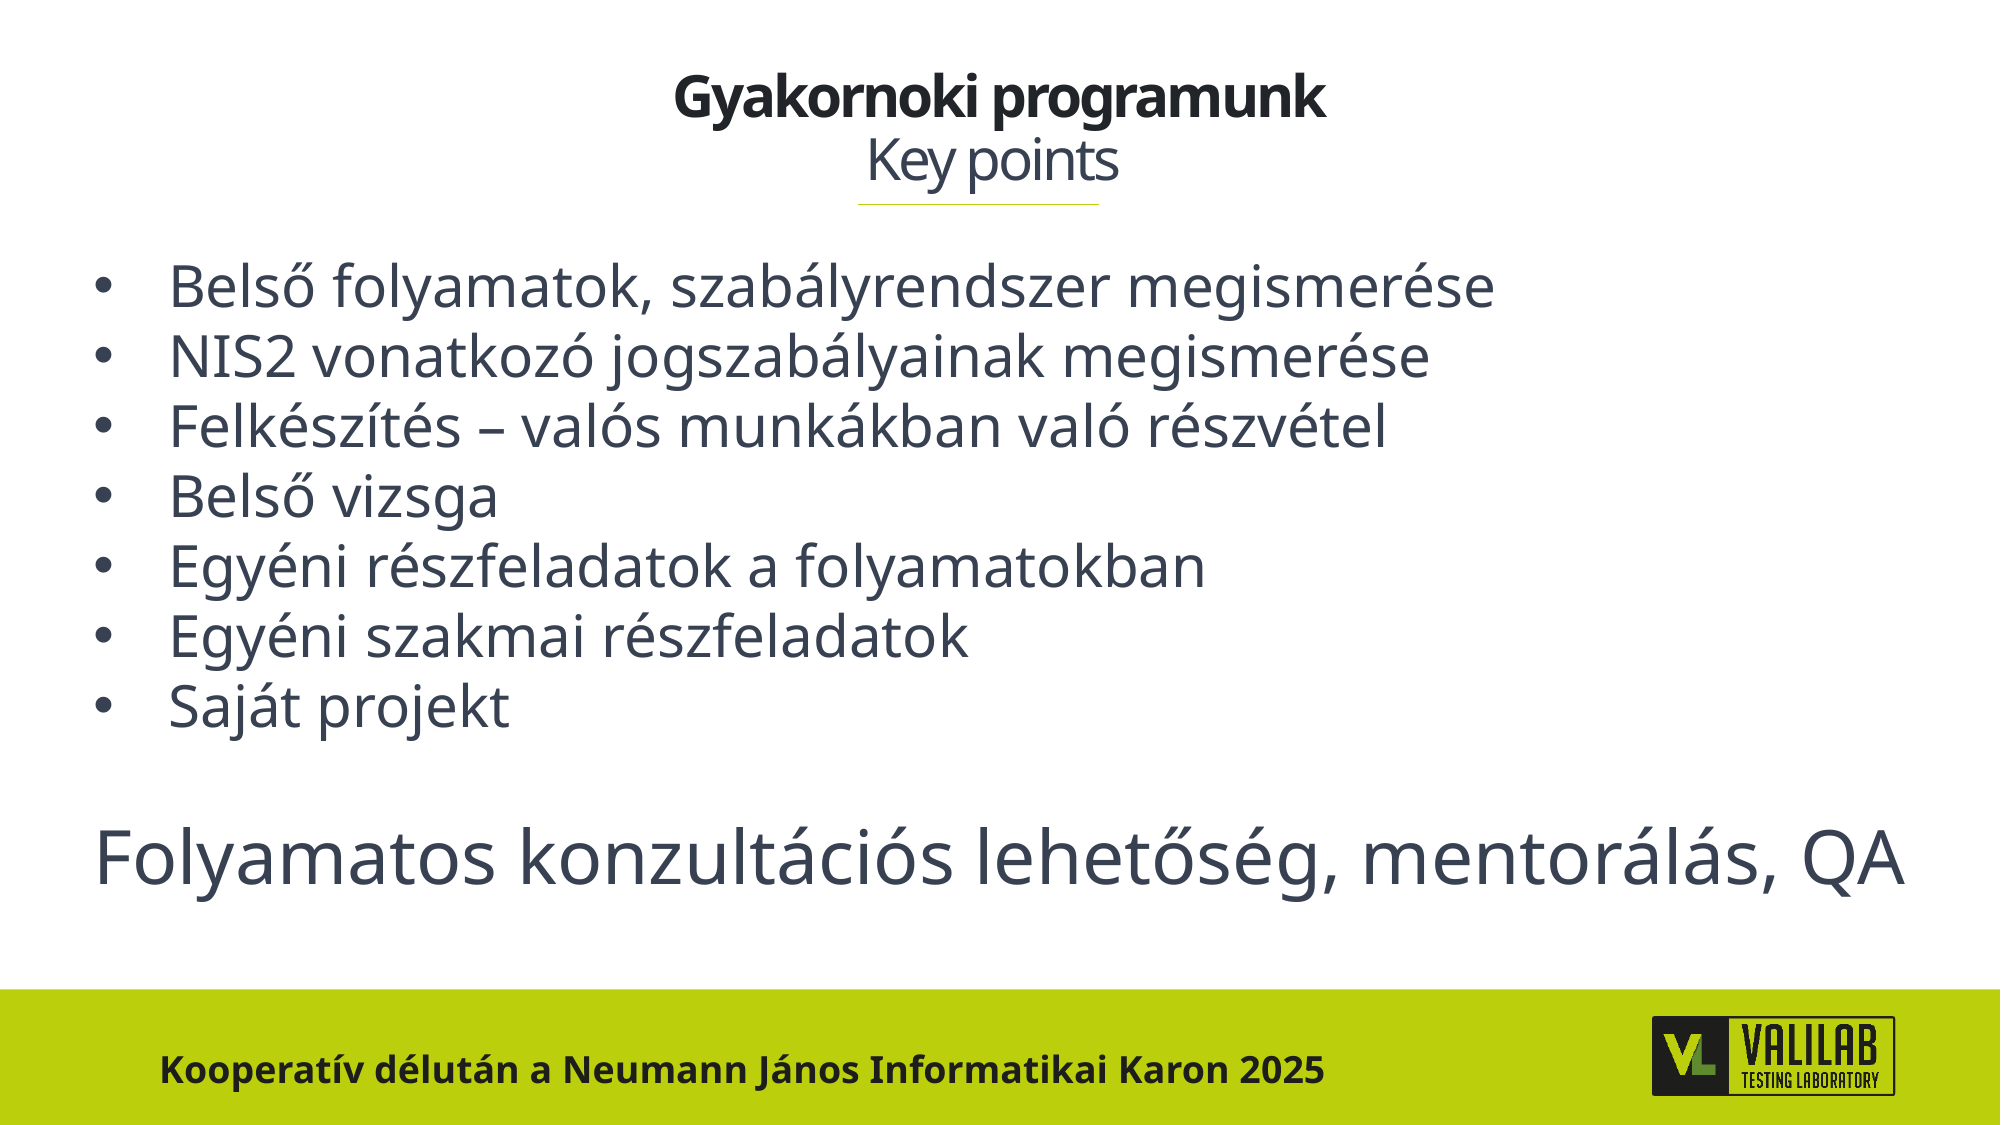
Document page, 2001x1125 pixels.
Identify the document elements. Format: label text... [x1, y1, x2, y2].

text_box Belső folyamatok, szabályrendszer megismerése NIS2 vonatkozó jogszabályainak megismerése Felkészítés – valós munkákban való részvétel Belső vizsga Egyéni részfeladatok a folyamatokban Egyéni szakmai részfeladatok Saját projekt Folyamatos konzultációs lehetőség, mentorálás, QA [78, 242, 1951, 907]
title Gyakornoki programunk Key points [0, 48, 2000, 212]
list Kooperatív délután a Neumann János Informatikai Karon 2025 [144, 989, 2000, 1125]
